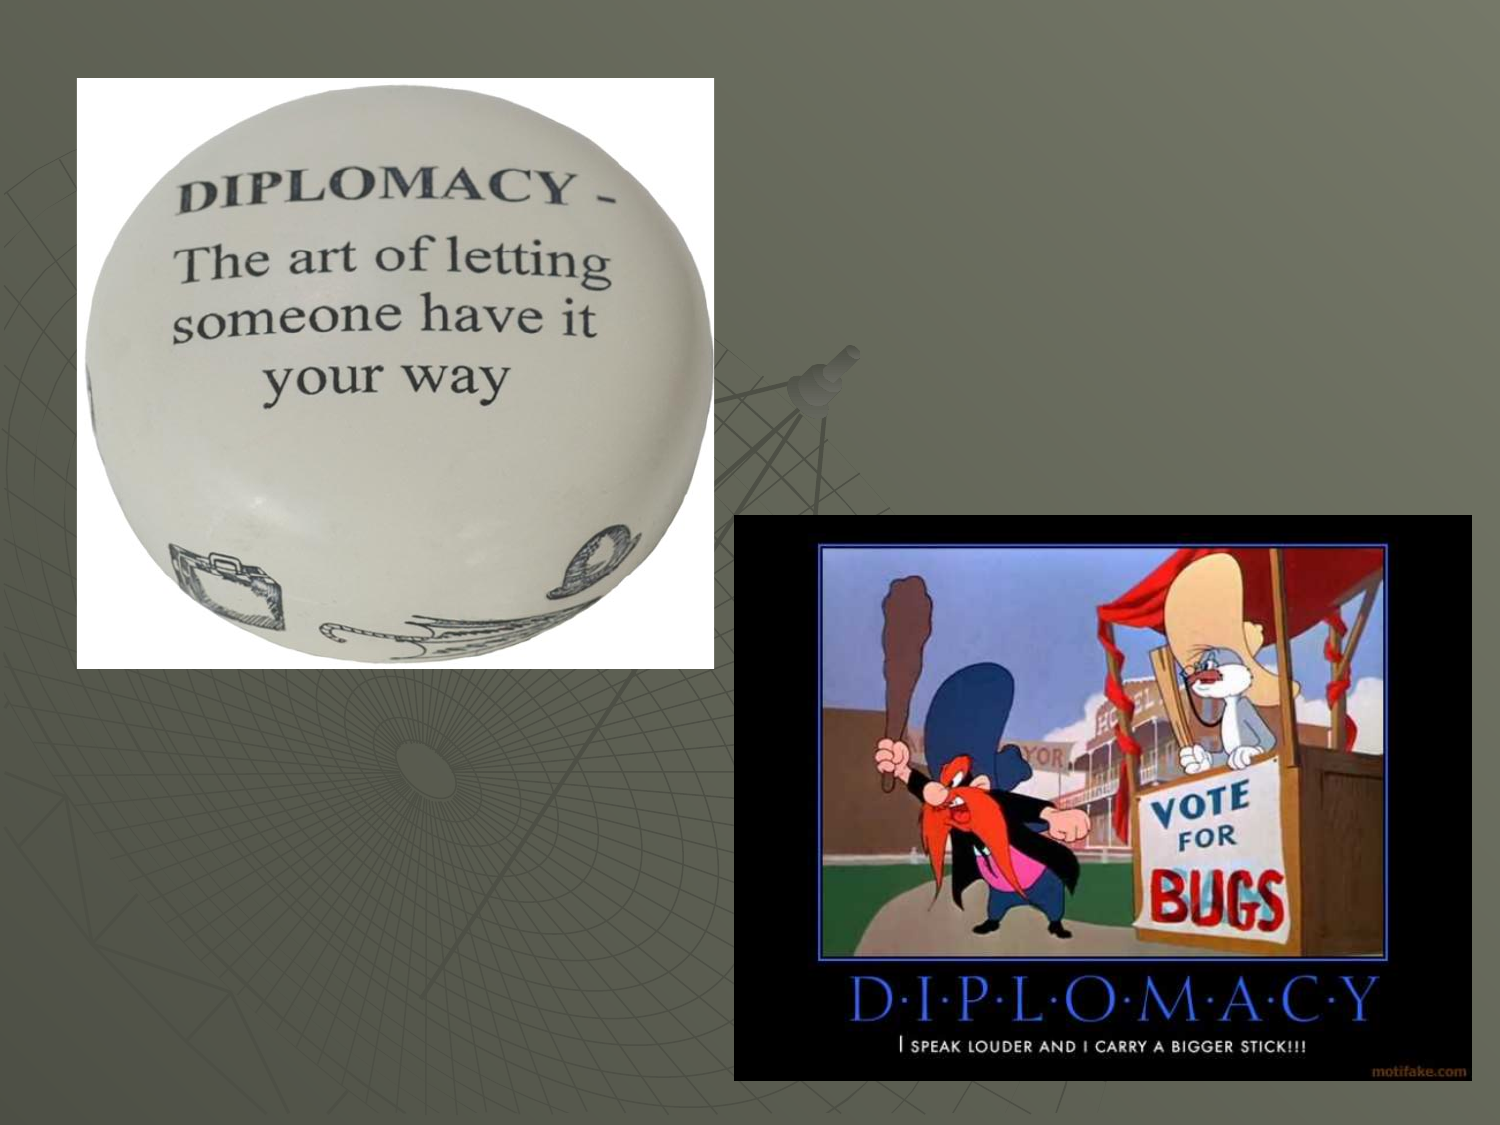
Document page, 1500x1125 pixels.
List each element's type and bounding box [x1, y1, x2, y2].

picture [734, 515, 1473, 1082]
picture [76, 77, 715, 669]
